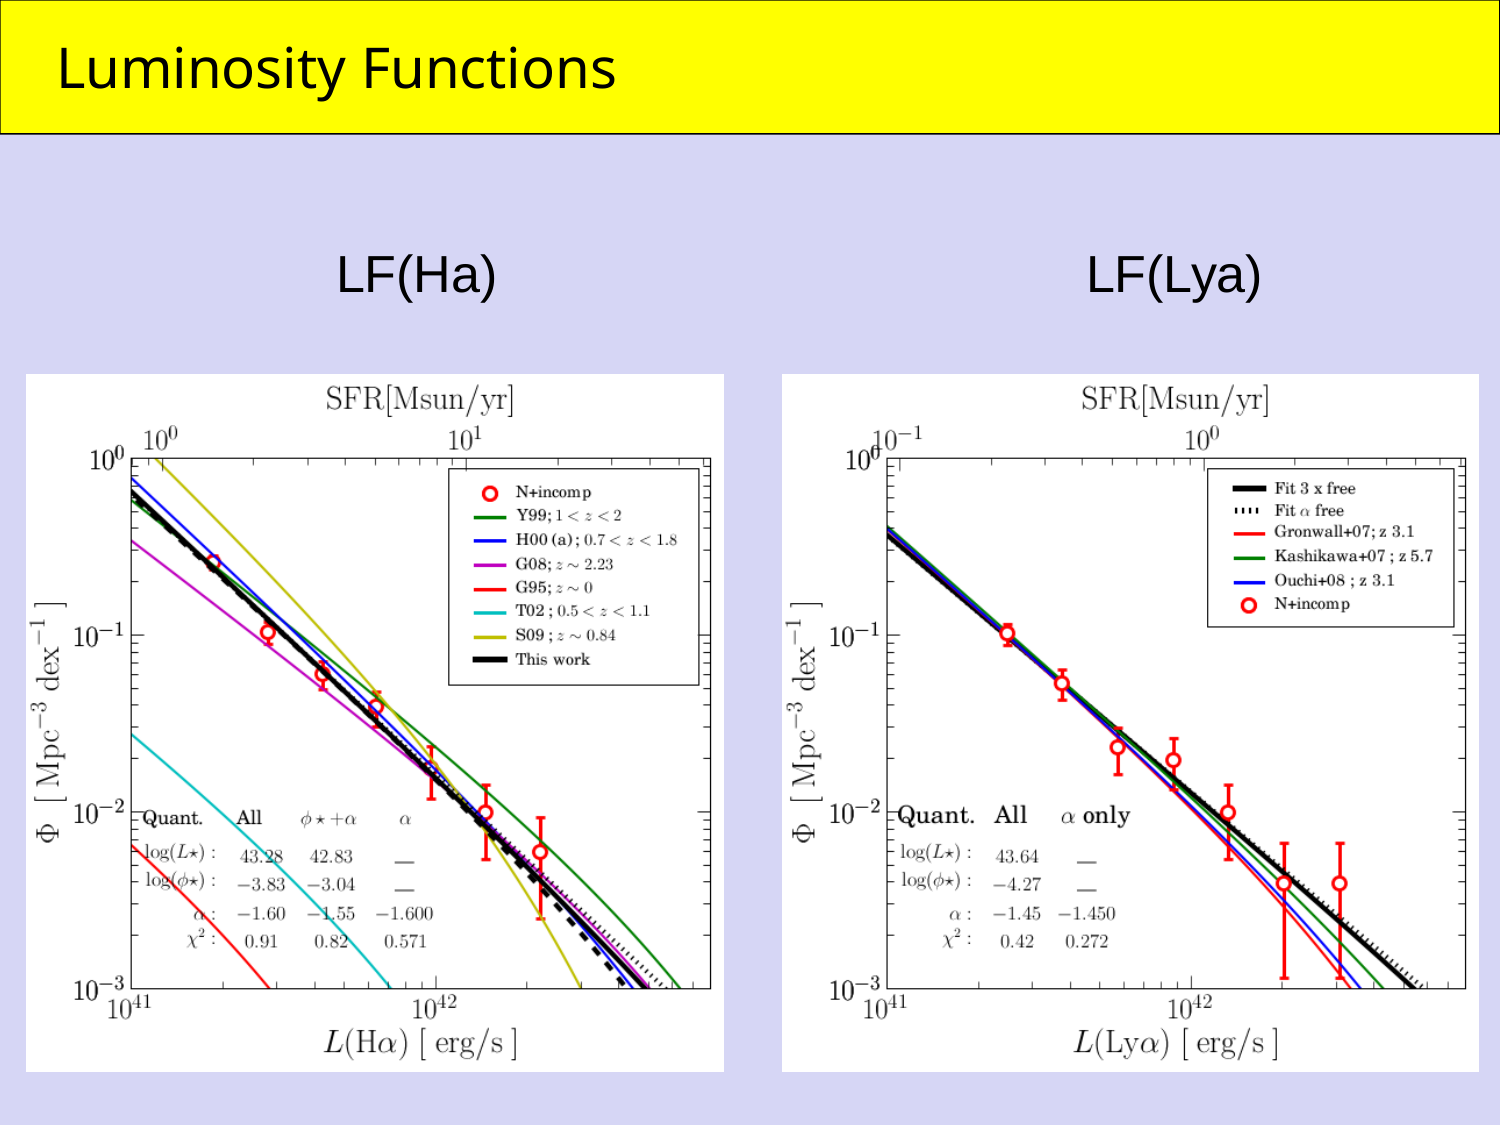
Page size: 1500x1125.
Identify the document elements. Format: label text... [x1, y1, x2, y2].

text_box Luminosity Functions [42, 33, 603, 111]
text_box LF(Ha) [322, 241, 514, 315]
text_box LF(Lya) [1072, 241, 1280, 315]
picture [26, 374, 724, 1072]
text_box [0, 0, 1500, 134]
picture [781, 374, 1479, 1072]
